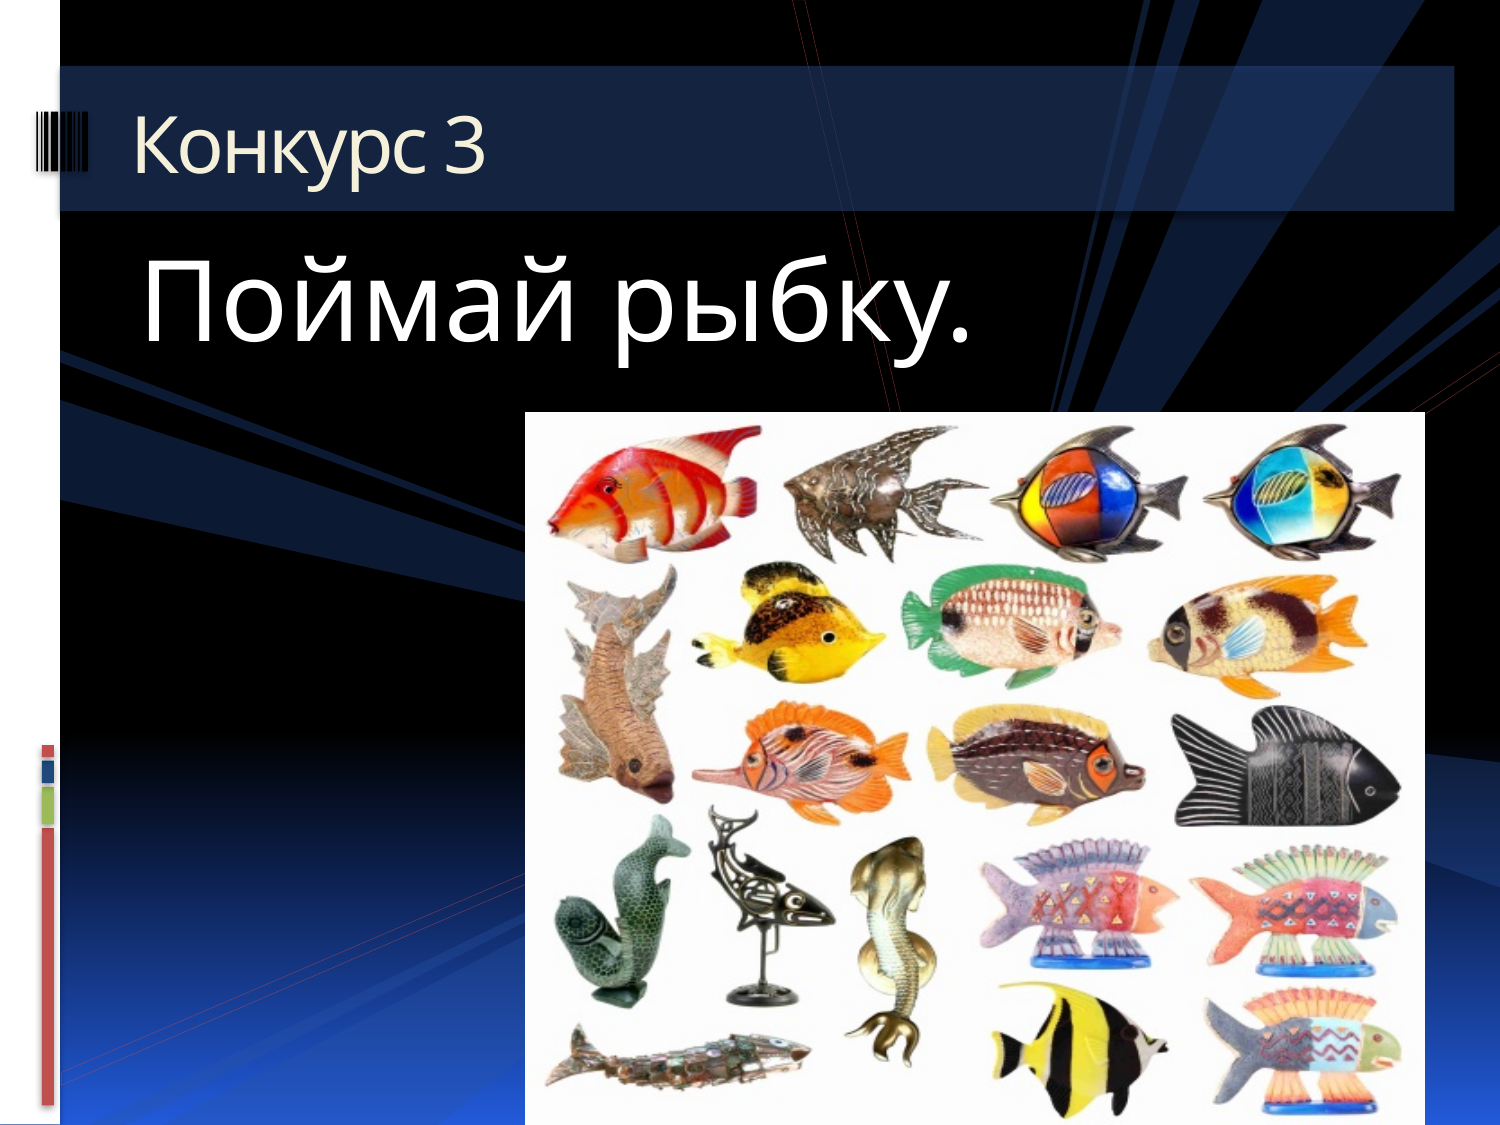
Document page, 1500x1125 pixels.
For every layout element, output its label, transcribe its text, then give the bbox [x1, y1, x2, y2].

title Конкурс 3 [115, 83, 1454, 212]
picture [524, 412, 1426, 1125]
list Поймай рыбку. [115, 221, 1054, 383]
